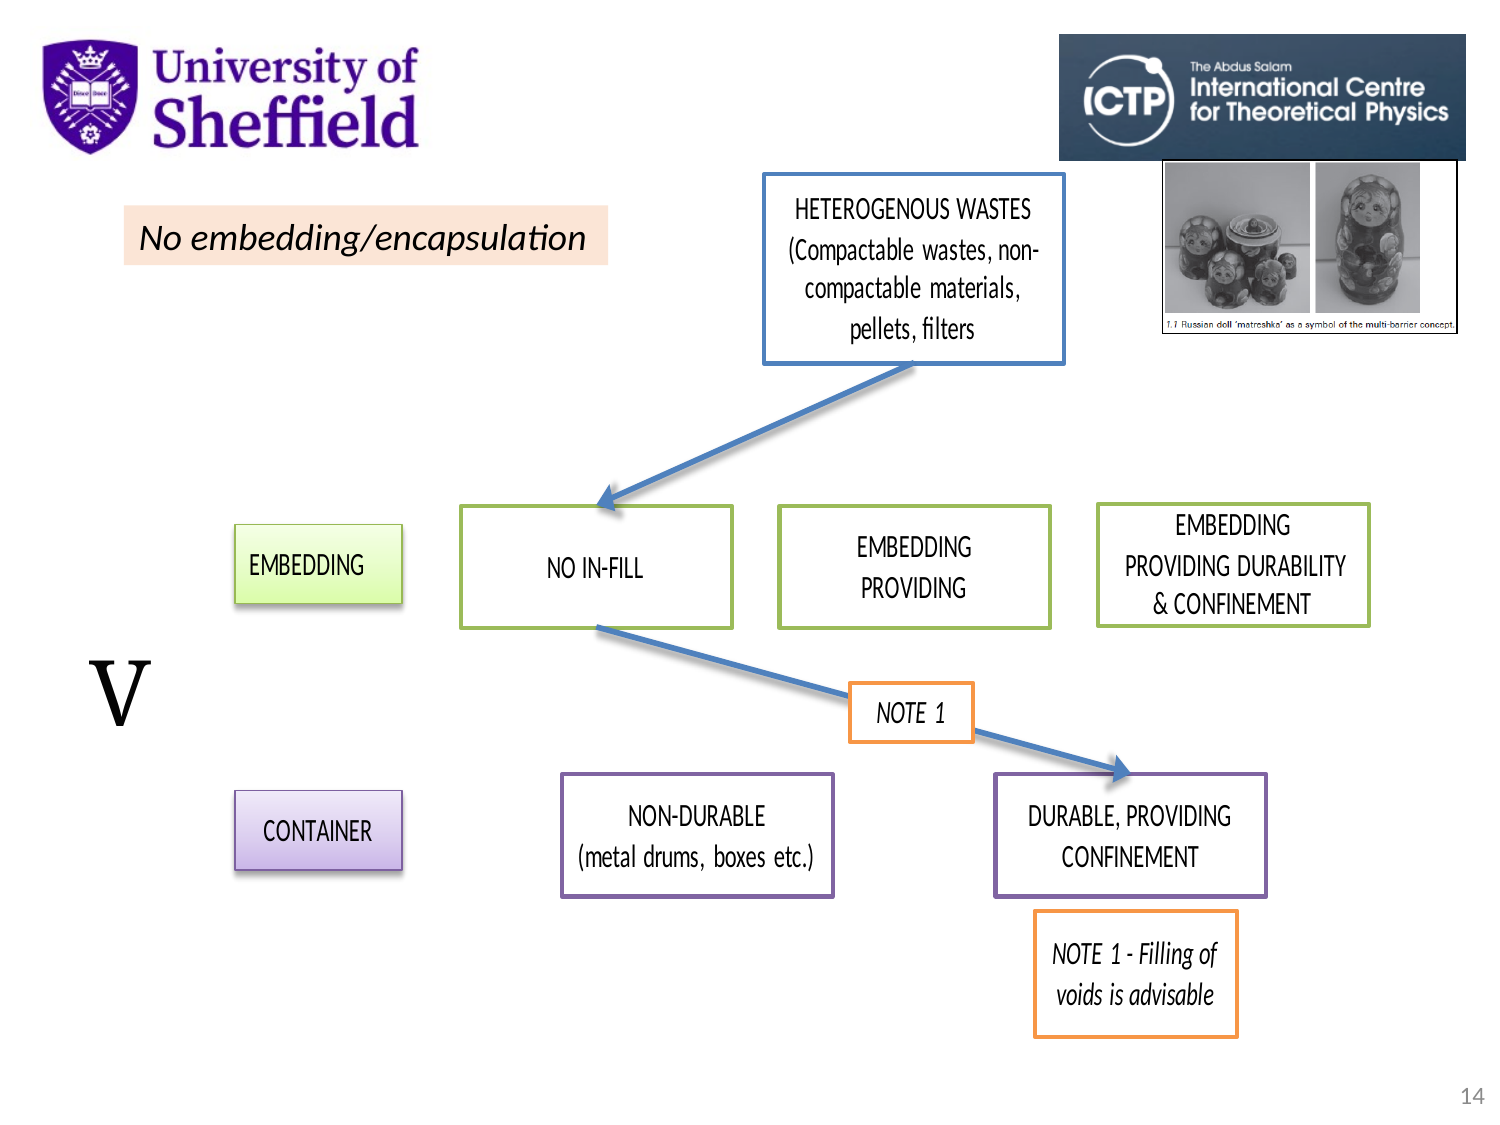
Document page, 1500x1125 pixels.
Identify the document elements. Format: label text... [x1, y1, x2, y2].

slide_number 14 [1162, 1065, 1500, 1125]
text_box V [74, 627, 167, 753]
text_box No embedding/encapsulation [123, 205, 219, 266]
picture [30, 26, 1466, 1071]
